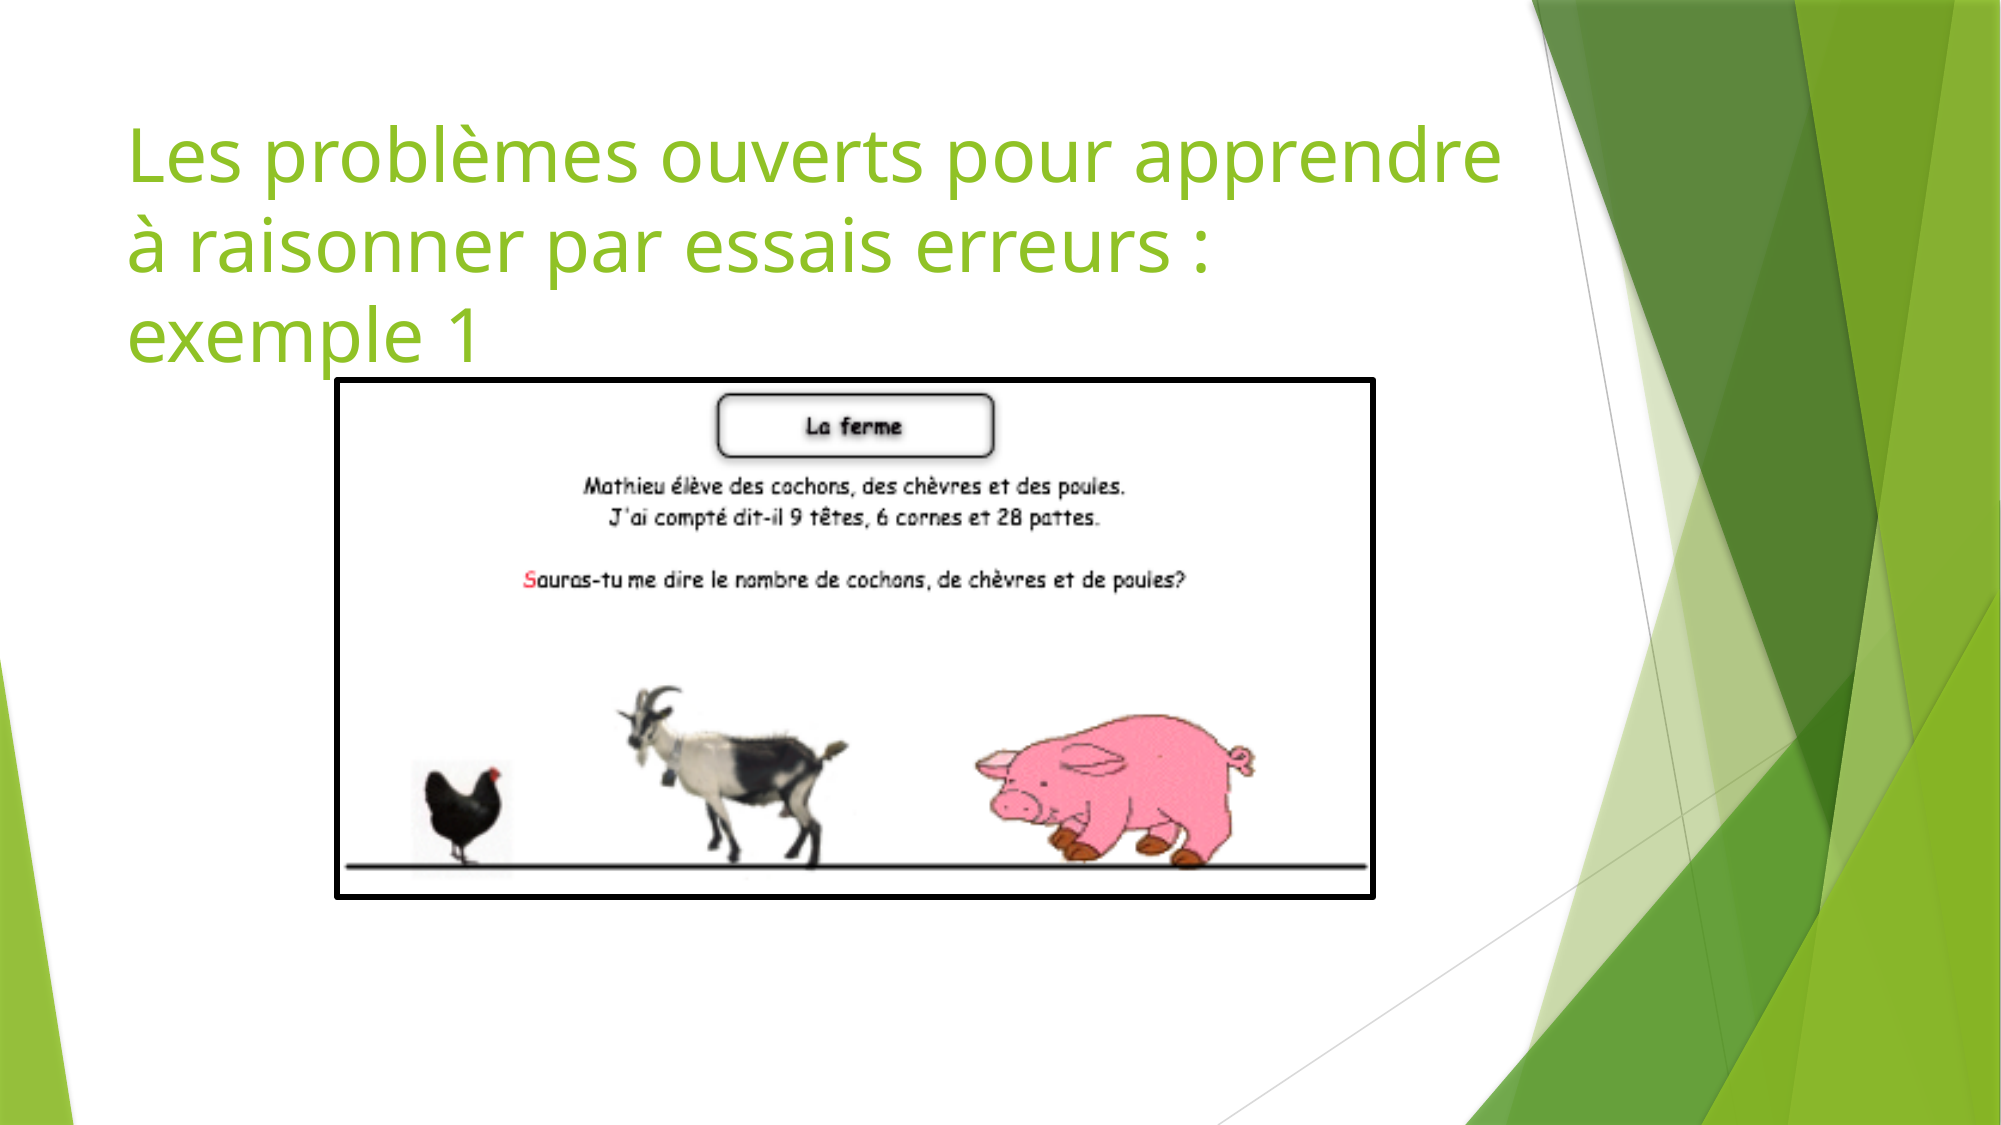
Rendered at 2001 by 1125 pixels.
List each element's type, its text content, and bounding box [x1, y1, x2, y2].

picture [339, 382, 1371, 895]
title Les problèmes ouverts pour apprendre à raisonner par essais erreurs : exemple 1 [111, 99, 1522, 317]
